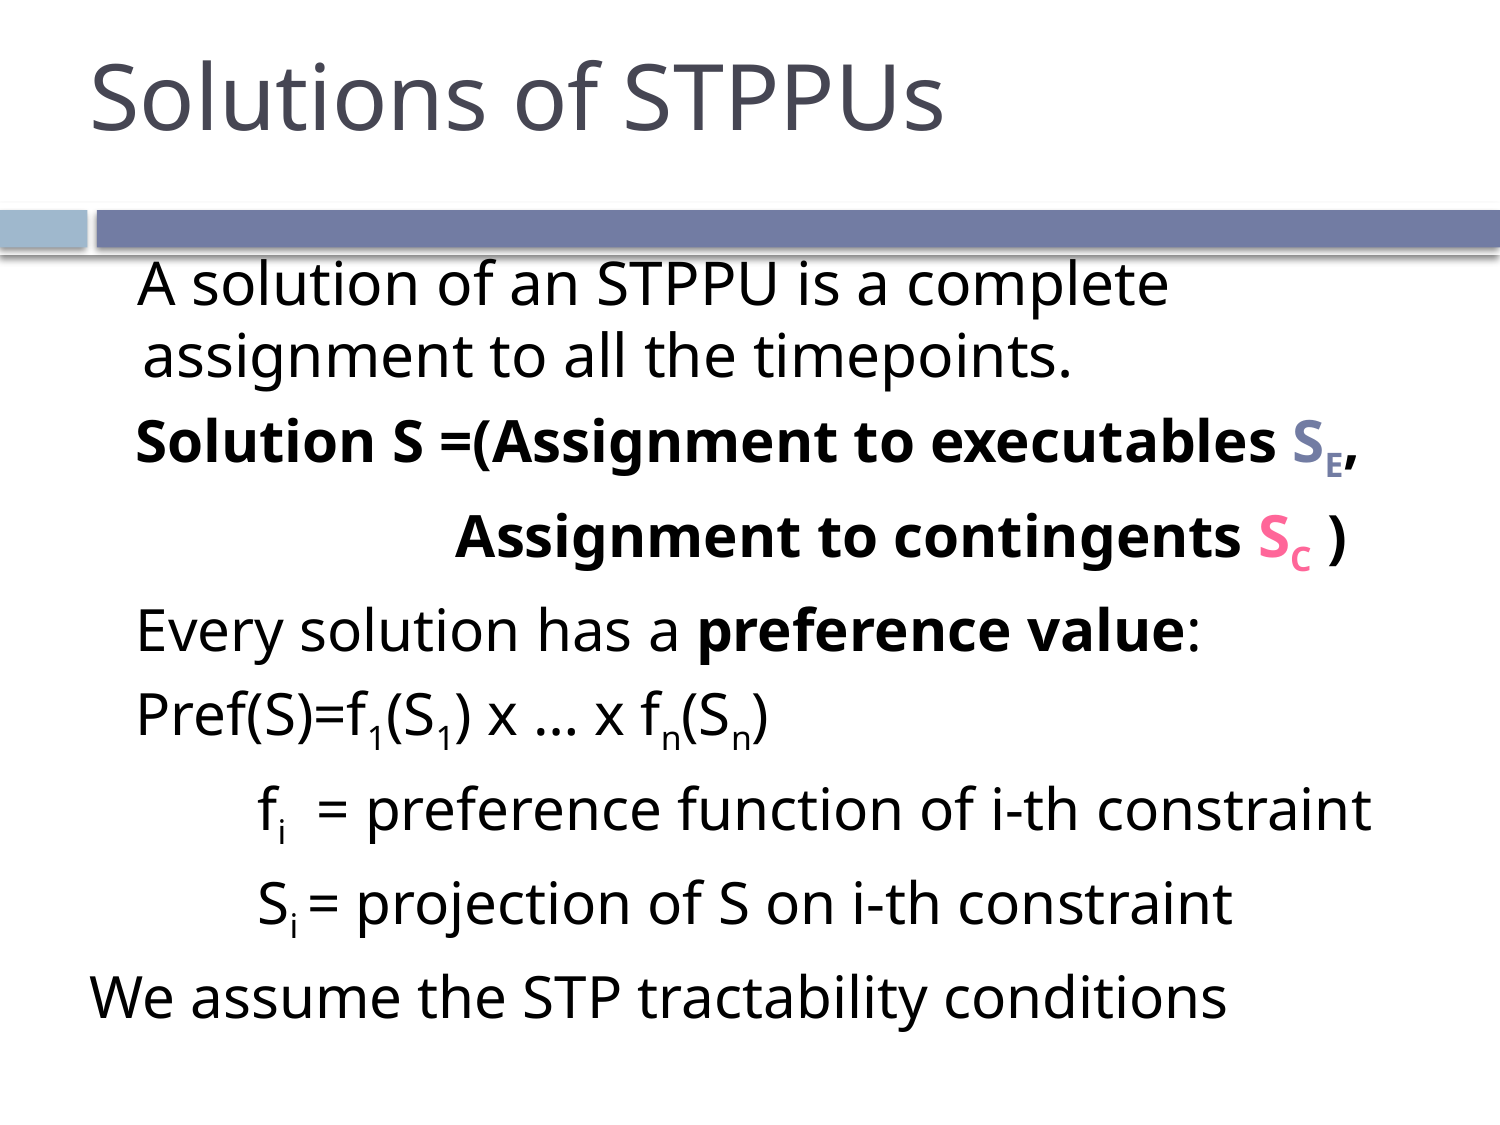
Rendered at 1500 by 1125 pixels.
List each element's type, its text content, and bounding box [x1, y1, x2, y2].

title Solutions of STPPUs [75, 0, 1425, 187]
list A solution of an STPPU is a complete assignment to all the timepoints. Solution S =(Assignment to executables SE, Assignment to contingents SC ) Every solution has a preference value: Pref(S)=f1(S1) x … x fn(Sn) fi = preference function of i-th constraint Si = projection of S on i-th constraint We assume the STP tractability conditions [75, 237, 1425, 1125]
